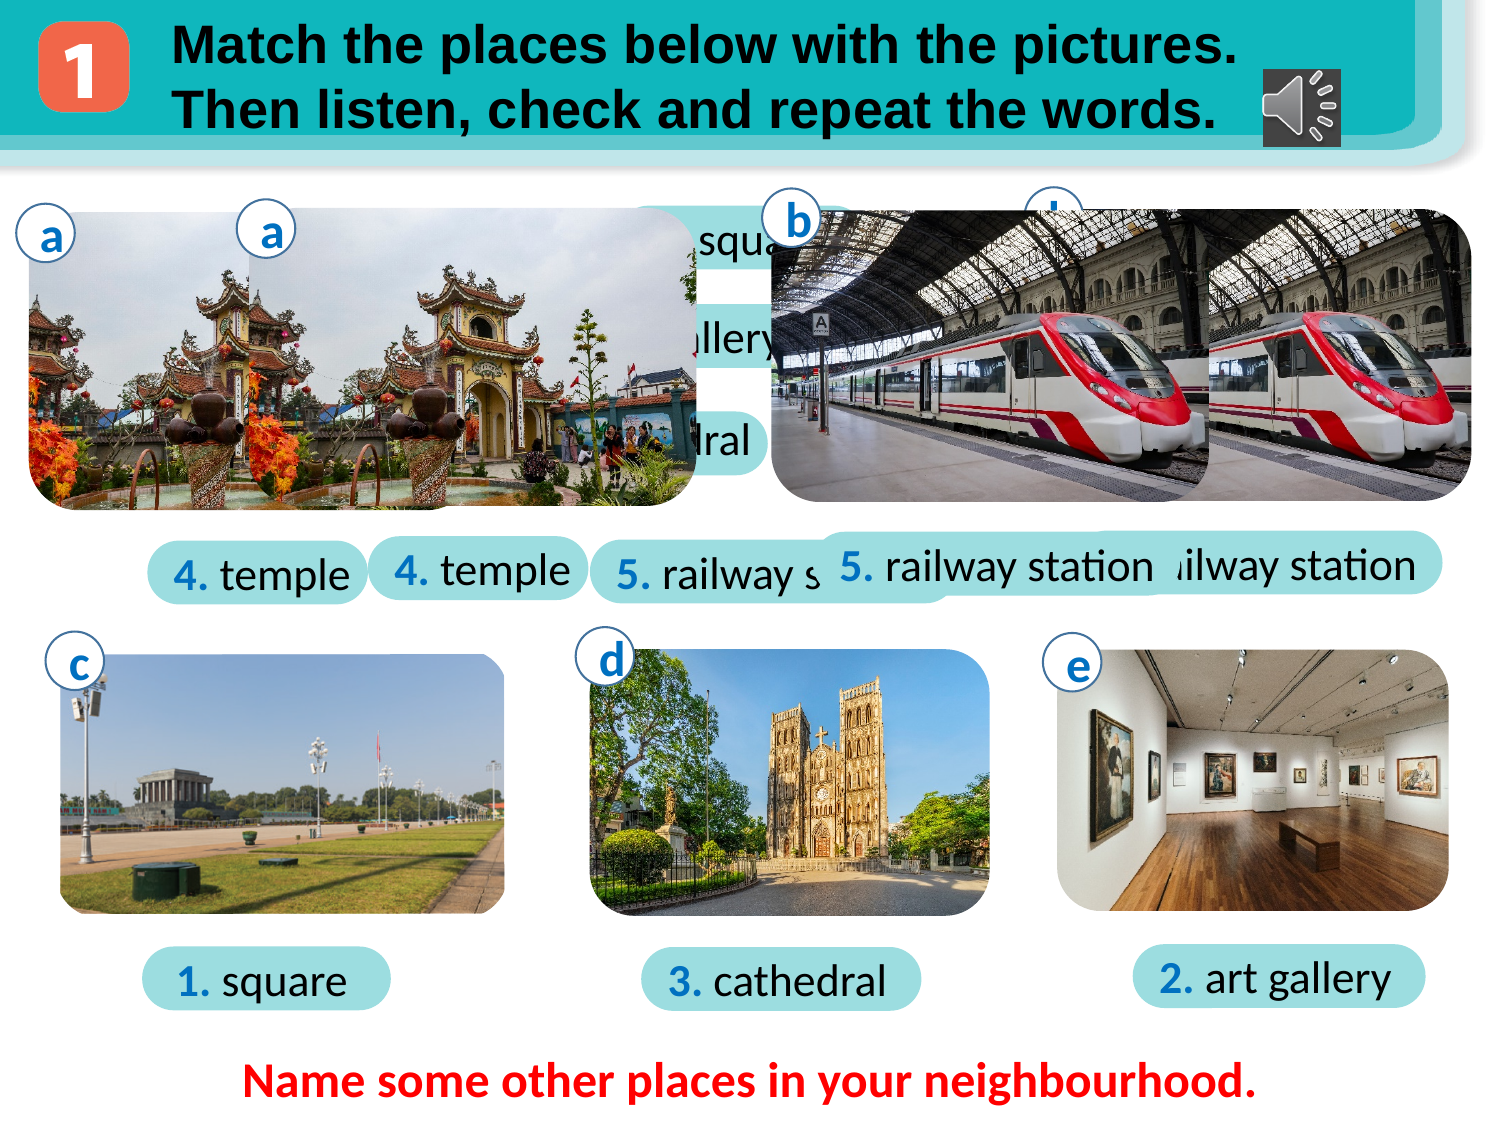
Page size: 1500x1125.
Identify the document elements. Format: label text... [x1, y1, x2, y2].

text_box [45, 631, 509, 918]
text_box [575, 627, 990, 916]
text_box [16, 203, 236, 511]
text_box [1024, 187, 1472, 501]
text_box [697, 202, 762, 273]
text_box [589, 535, 971, 607]
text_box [142, 942, 391, 1014]
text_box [1209, 526, 1456, 598]
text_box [147, 536, 368, 608]
text_box Name some other places in your neighbourhood. [129, 1040, 1371, 1116]
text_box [1132, 940, 1426, 1012]
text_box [1042, 632, 1449, 964]
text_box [236, 199, 697, 604]
picture [0, 0, 1500, 185]
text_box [641, 943, 939, 1015]
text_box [697, 401, 762, 476]
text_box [697, 300, 762, 372]
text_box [762, 188, 1209, 599]
